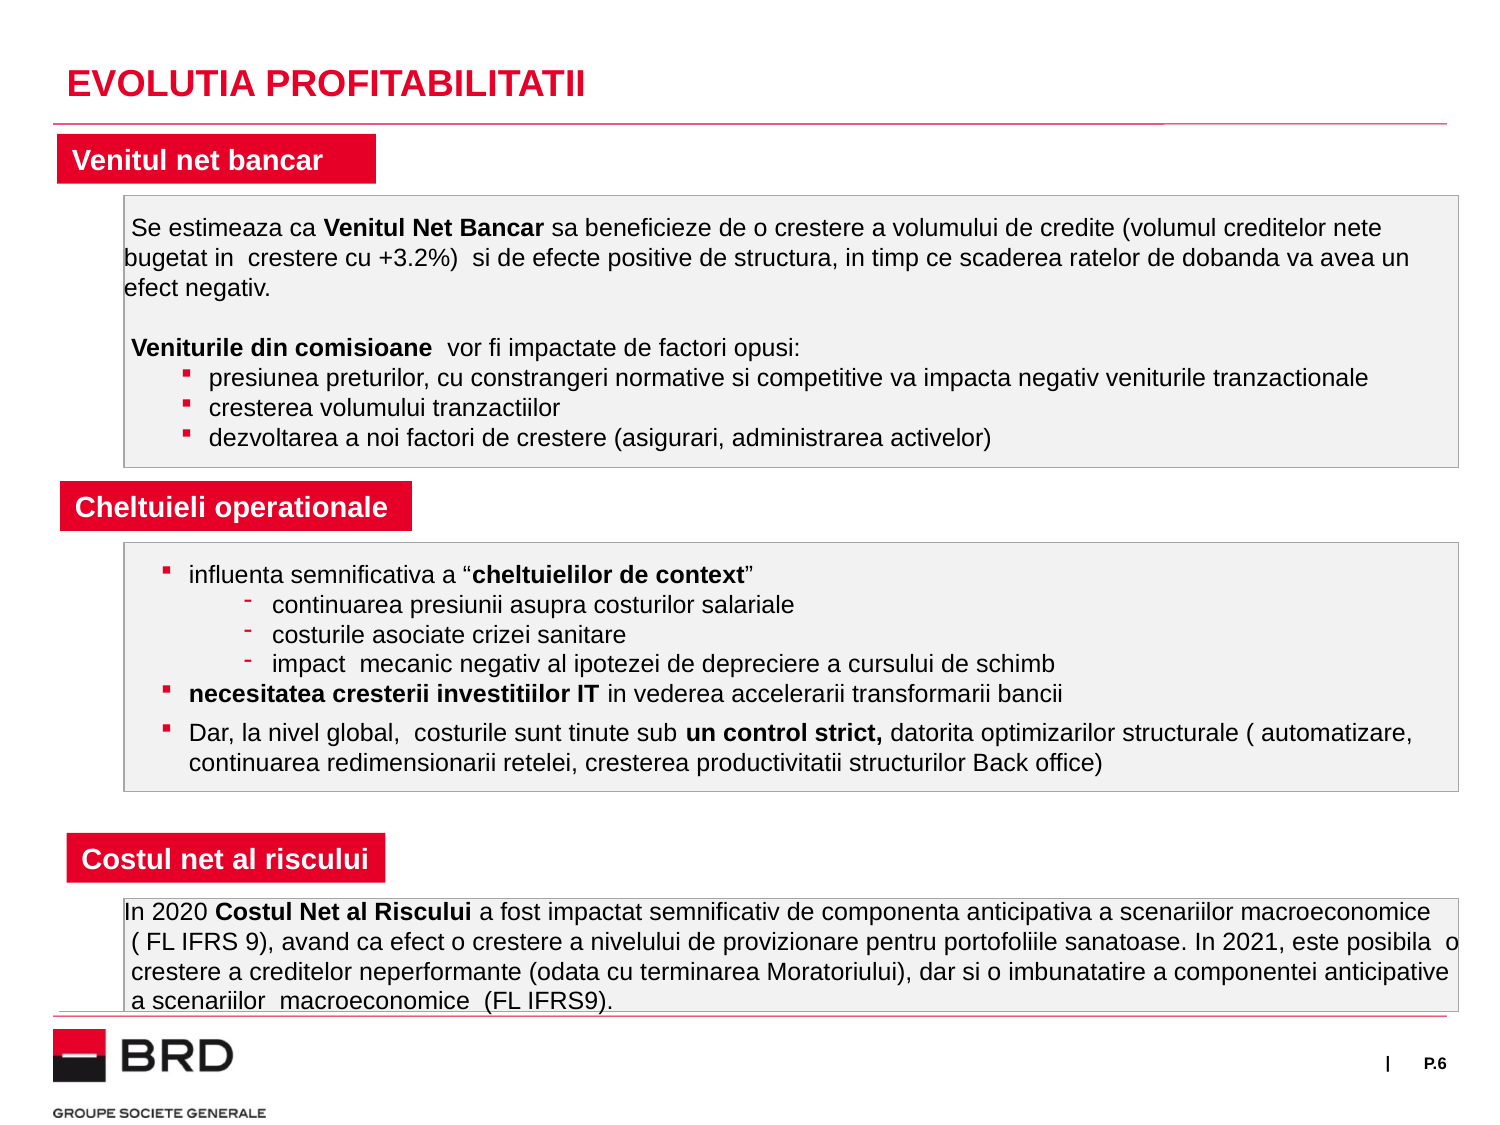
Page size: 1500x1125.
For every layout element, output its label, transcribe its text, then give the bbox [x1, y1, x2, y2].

text_box influenta semnificativa a “cheltuielilor de context” continuarea presiunii asupra costurilor salariale costurile asociate crizei sanitare impact mecanic negativ al ipotezei de depreciere a cursului de schimb necesitatea cresterii investitiilor IT in vederea accelerarii transformarii bancii Dar, la nivel global, costurile sunt tinute sub un control strict, datorita optimizarilor structurale ( automatizare, continuarea redimensionarii retelei, cresterea productivitatii structurilor Back office) [123, 542, 1459, 792]
text_box In 2020 Costul Net al Riscului a fost impactat semnificativ de componenta anticipativa a scenariilor macroeconomice ( FL IFRS 9), avand ca efect o crestere a nivelului de provizionare pentru portofoliile sanatoase. In 2021, este posibila o crestere a creditelor neperformante (odata cu terminarea Moratoriului), dar si o imbunatatire a componentei anticipative a scenariilor macroeconomice (FL IFRS9). [123, 898, 1459, 1012]
picture [53, 1029, 266, 1118]
slide_number P.6 [1387, 1052, 1448, 1125]
text_box Costul net al riscului [66, 832, 386, 883]
text_box Cheltuieli operationale [60, 481, 412, 531]
text_box Se estimeaza ca Venitul Net Bancar sa beneficieze de o crestere a volumului de credite (volumul creditelor nete bugetat in crestere cu +3.2%) si de efecte positive de structura, in timp ce scaderea ratelor de dobanda va avea un efect negativ. Veniturile din comisioane vor fi impactate de factori opusi: presiunea preturilor, cu constrangeri normative si competitive va impacta negativ veniturile tranzactionale cresterea volumului tranzactiilor dezvoltarea a noi factori de crestere (asigurari, administrarea activelor) [123, 195, 1459, 468]
text_box Evolutia profitabilitatii [66, 58, 1442, 104]
text_box Venitul net bancar [57, 133, 376, 184]
